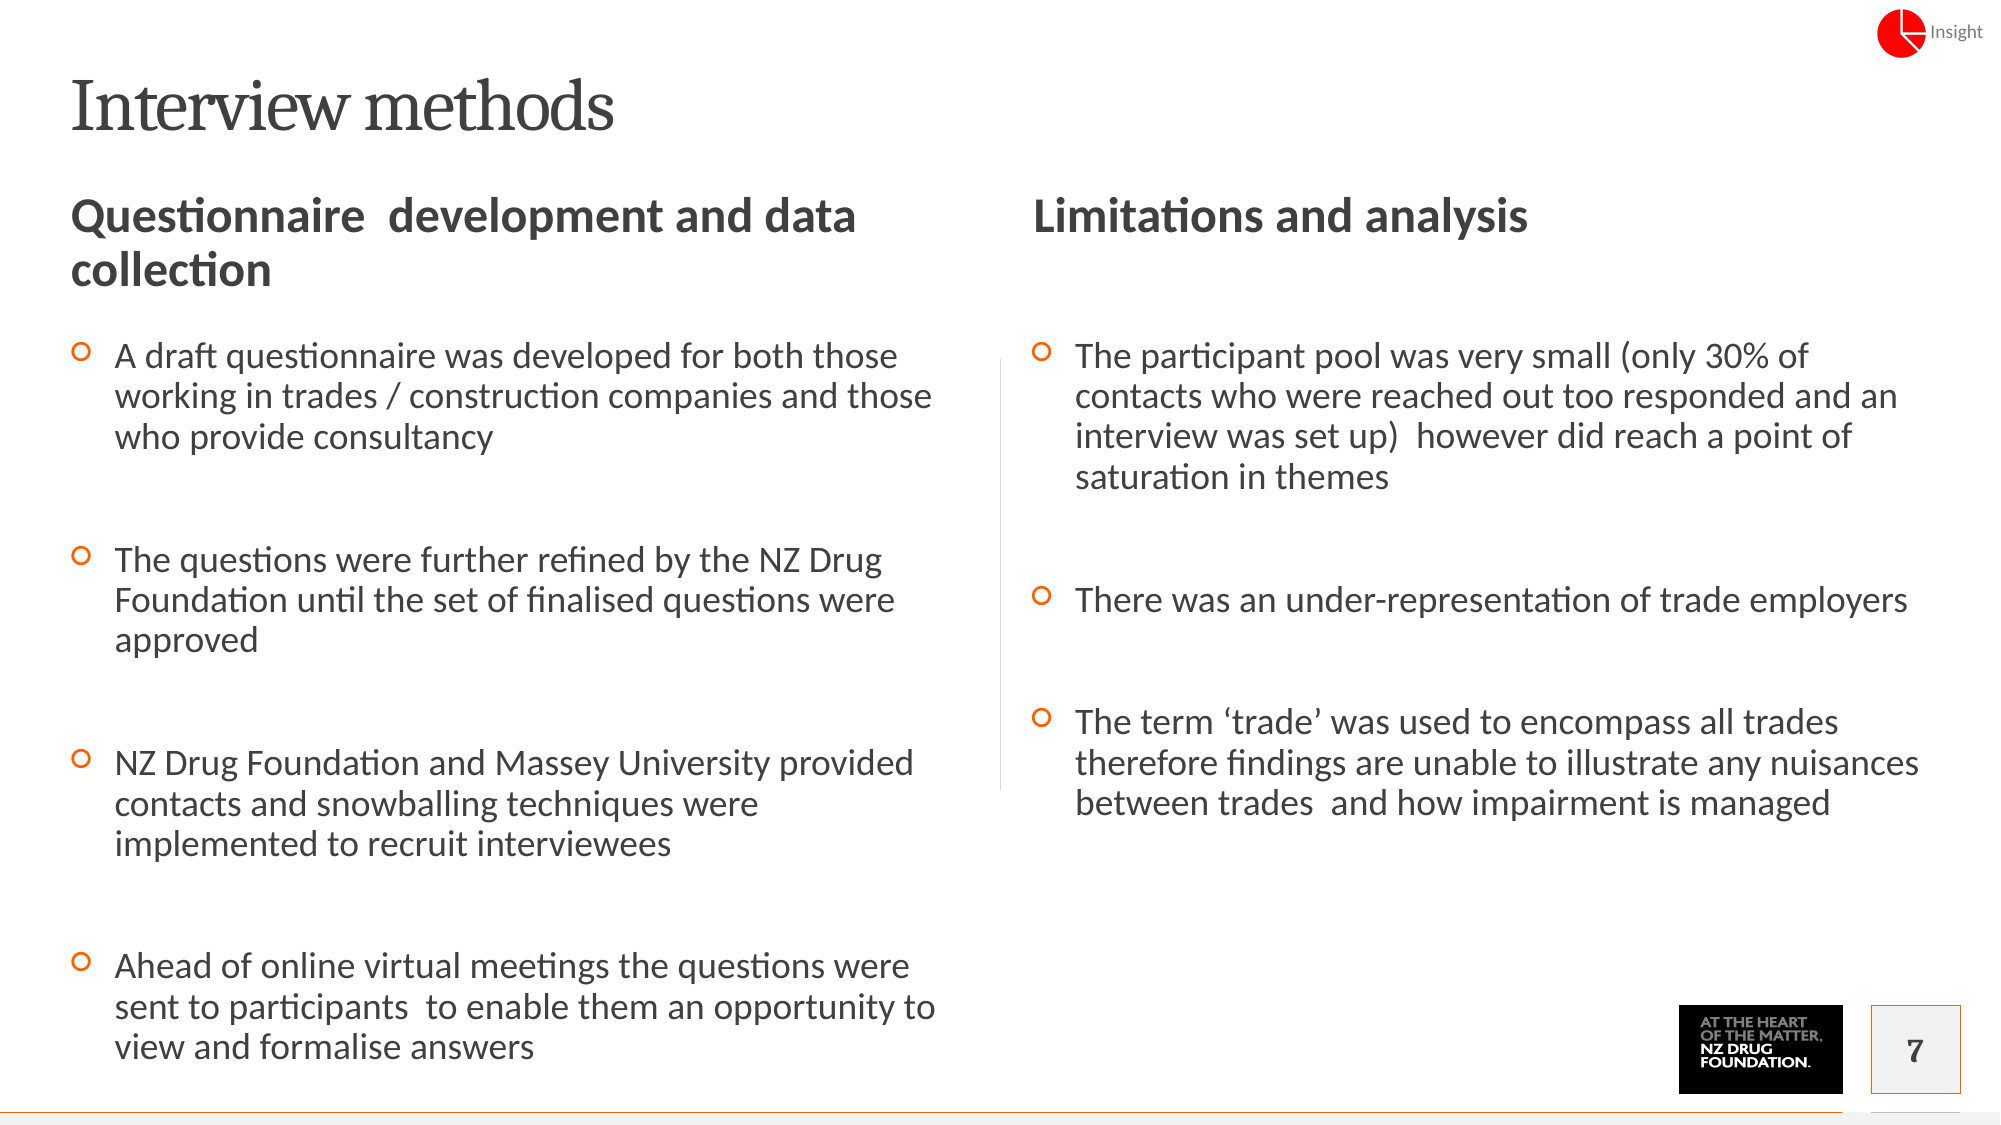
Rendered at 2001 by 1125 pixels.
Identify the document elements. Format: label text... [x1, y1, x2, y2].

list A draft questionnaire was developed for both those working in trades / construction companies and those who provide consultancy The questions were further refined by the NZ Drug Foundation until the set of finalised questions were approved NZ Drug Foundation and Massey University provided contacts and snowballing techniques were implemented to recruit interviewees Ahead of online virtual meetings the questions were sent to participants to enable them an opportunity to view and formalise answers [70, 336, 969, 918]
list Limitations and analysis [1033, 188, 1932, 248]
slide_number 7 [1871, 1019, 1960, 1080]
picture [1679, 1013, 1843, 1094]
list Questionnaire development and data collection [70, 188, 969, 248]
picture [1871, 3, 1932, 64]
title Interview methods [70, 70, 1932, 142]
text_box Insight [1932, 13, 2000, 50]
list The participant pool was very small (only 30% of contacts who were reached out too responded and an interview was set up) however did reach a point of saturation in themes There was an under-representation of trade employers The term ‘trade’ was used to encompass all trades therefore findings are unable to illustrate any nuisances between trades and how impairment is managed [1031, 335, 1932, 1013]
